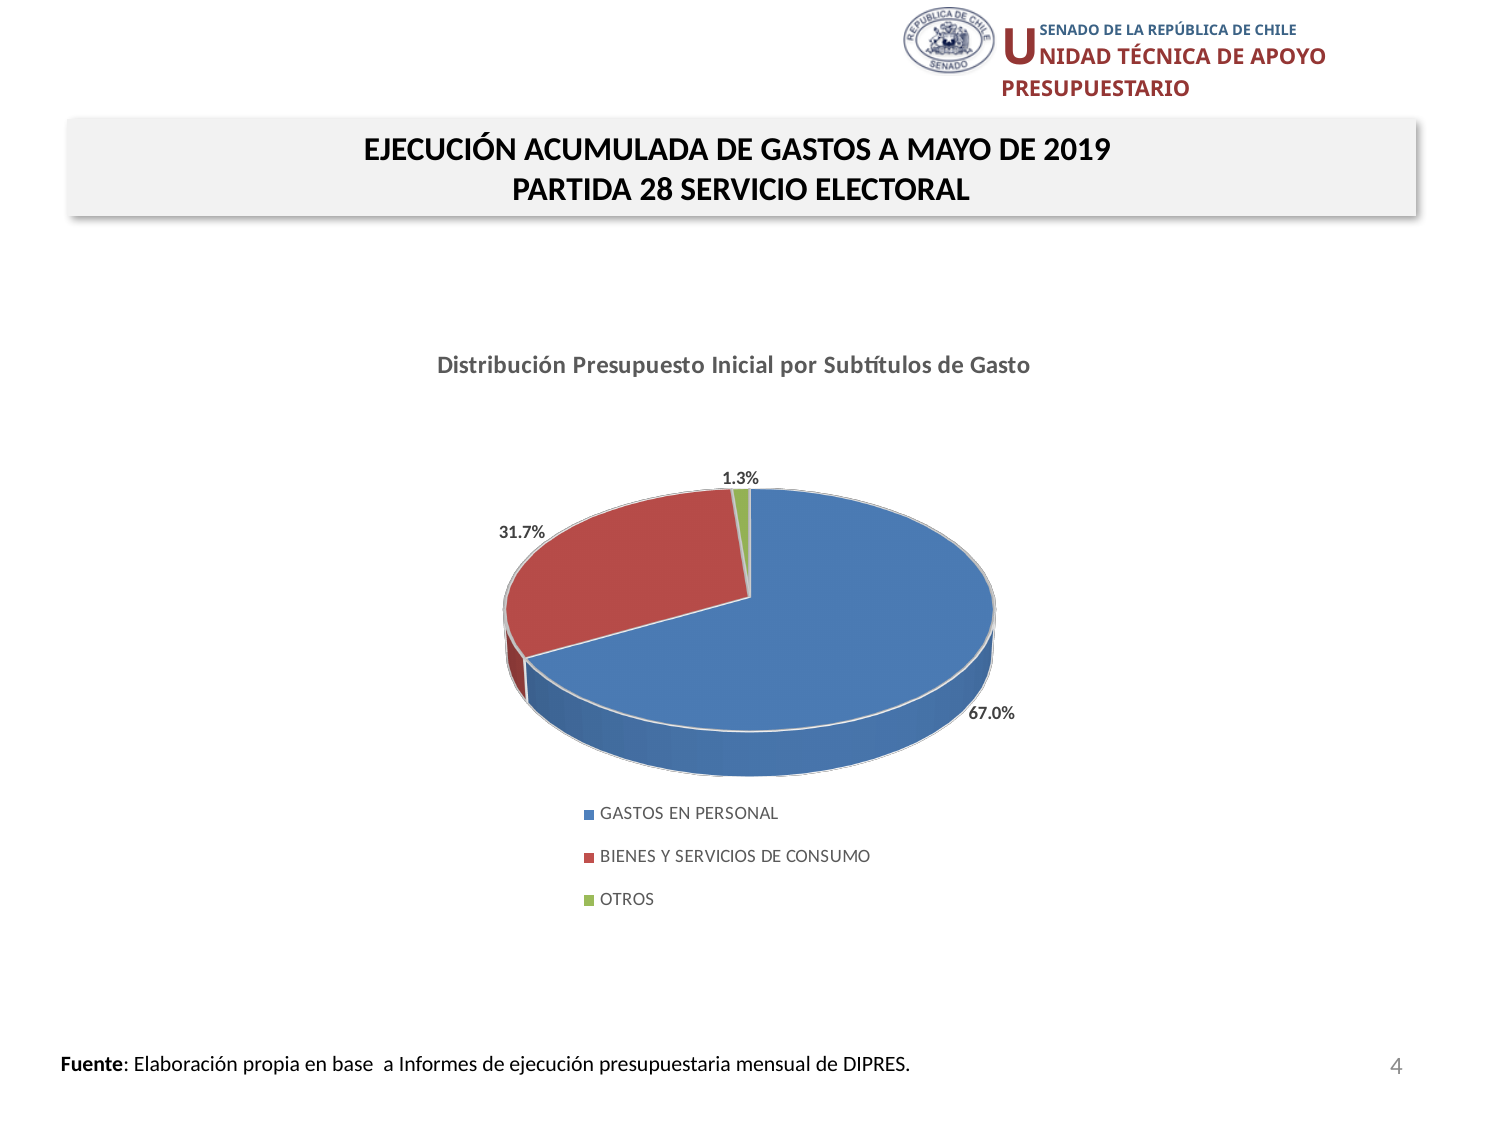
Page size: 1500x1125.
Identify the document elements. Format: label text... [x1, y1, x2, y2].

picture [903, 7, 997, 76]
slide_number 4 [1067, 1035, 1418, 1095]
chart [274, 337, 1226, 939]
text_box EJECUCIÓN ACUMULADA DE GASTOS A MAYO DE 2019 PARTIDA 28 SERVICIO ELECTORAL [67, 119, 1415, 216]
